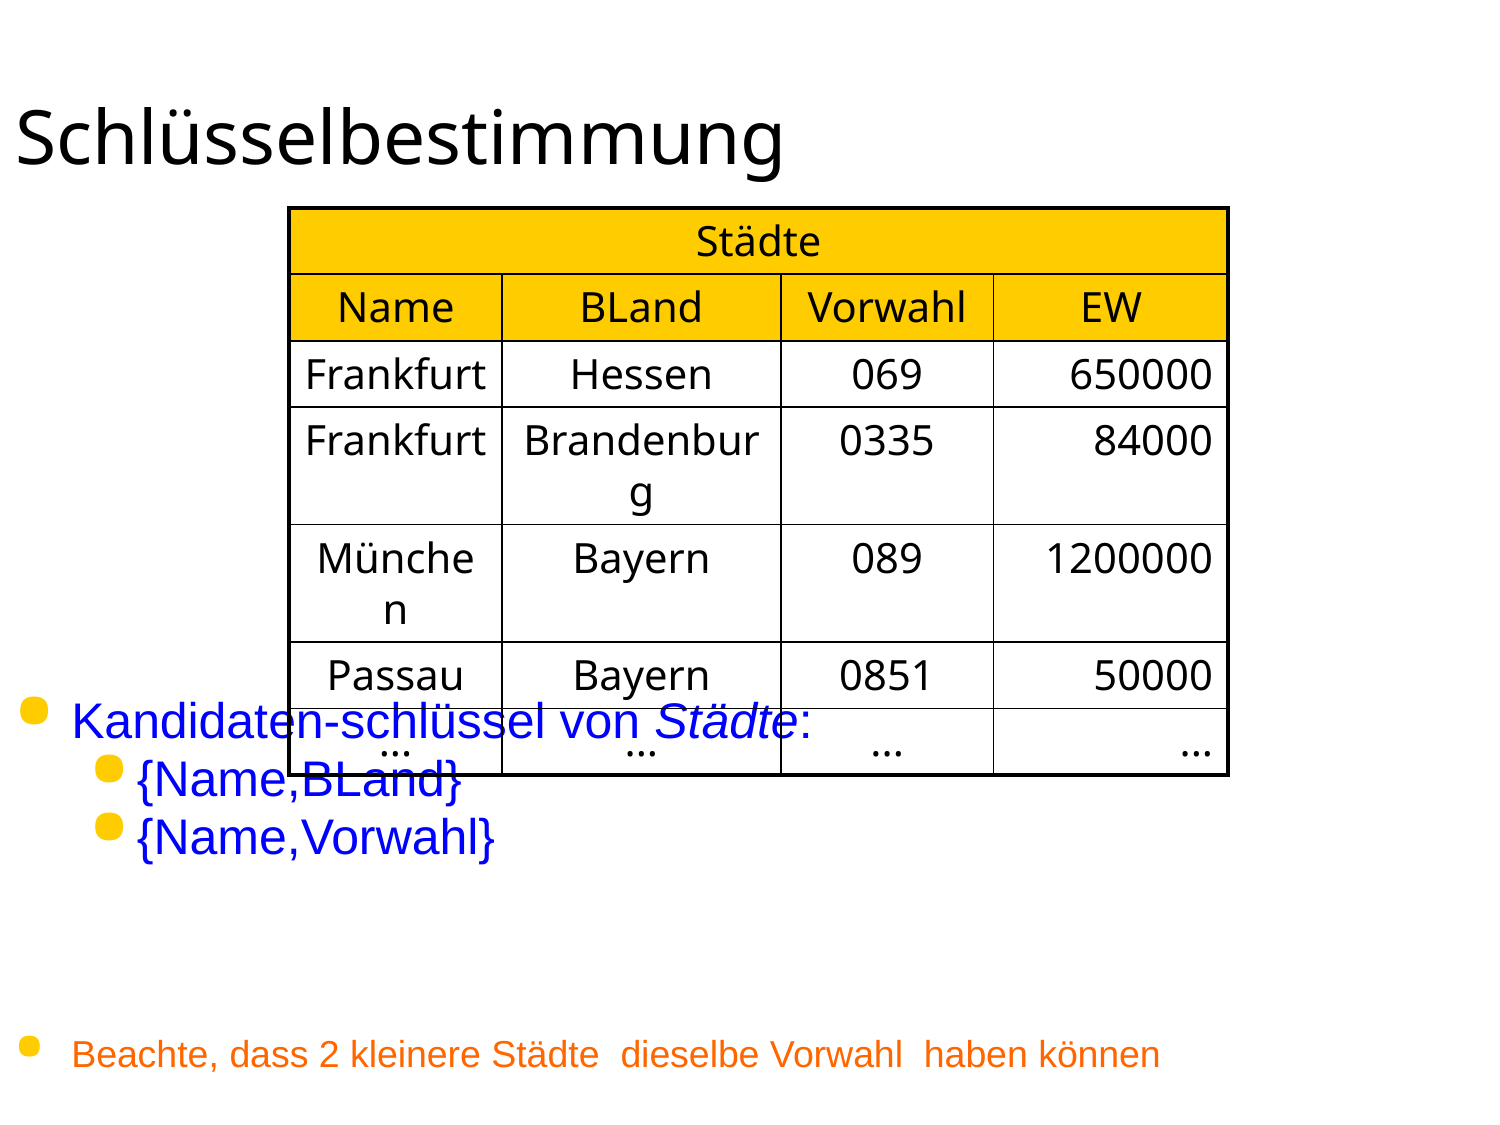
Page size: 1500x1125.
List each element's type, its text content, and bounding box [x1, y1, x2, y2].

table_cell 0335 [782, 408, 993, 524]
table_cell 089 [782, 525, 993, 641]
table_cell ... [291, 709, 501, 773]
table_cell Hessen [503, 342, 780, 406]
title Schlüsselbestimmung [0, 0, 1500, 188]
table_cell EW [994, 275, 1226, 340]
table_header Städte [291, 210, 1226, 273]
table_cell Name [291, 275, 501, 340]
table_cell Bayern [503, 643, 780, 708]
table_cell ... [503, 709, 780, 773]
table_cell ... [994, 709, 1226, 773]
table_cell ... [782, 709, 993, 773]
table_cell 50000 [994, 643, 1226, 708]
table_cell 0851 [782, 643, 993, 708]
table_cell BLand [503, 275, 780, 340]
table_cell Brandenburg [503, 408, 780, 524]
table_cell 650000 [994, 342, 1226, 406]
table_cell 1200000 [994, 525, 1226, 641]
table_cell Vorwahl [782, 275, 993, 340]
table_cell Frankfurt [291, 342, 501, 406]
table_cell Passau [291, 643, 501, 708]
table_cell Bayern [503, 525, 780, 641]
table_cell 84000 [994, 408, 1226, 524]
table_cell 069 [782, 342, 993, 406]
table_cell München [291, 525, 501, 641]
table_cell Frankfurt [291, 408, 501, 524]
list Kandidaten-schlüssel von Städte: {Name,BLand} {Name,Vorwahl} Beachte, dass 2 kleinere Städte dieselbe Vorwahl haben können [0, 692, 1500, 1125]
